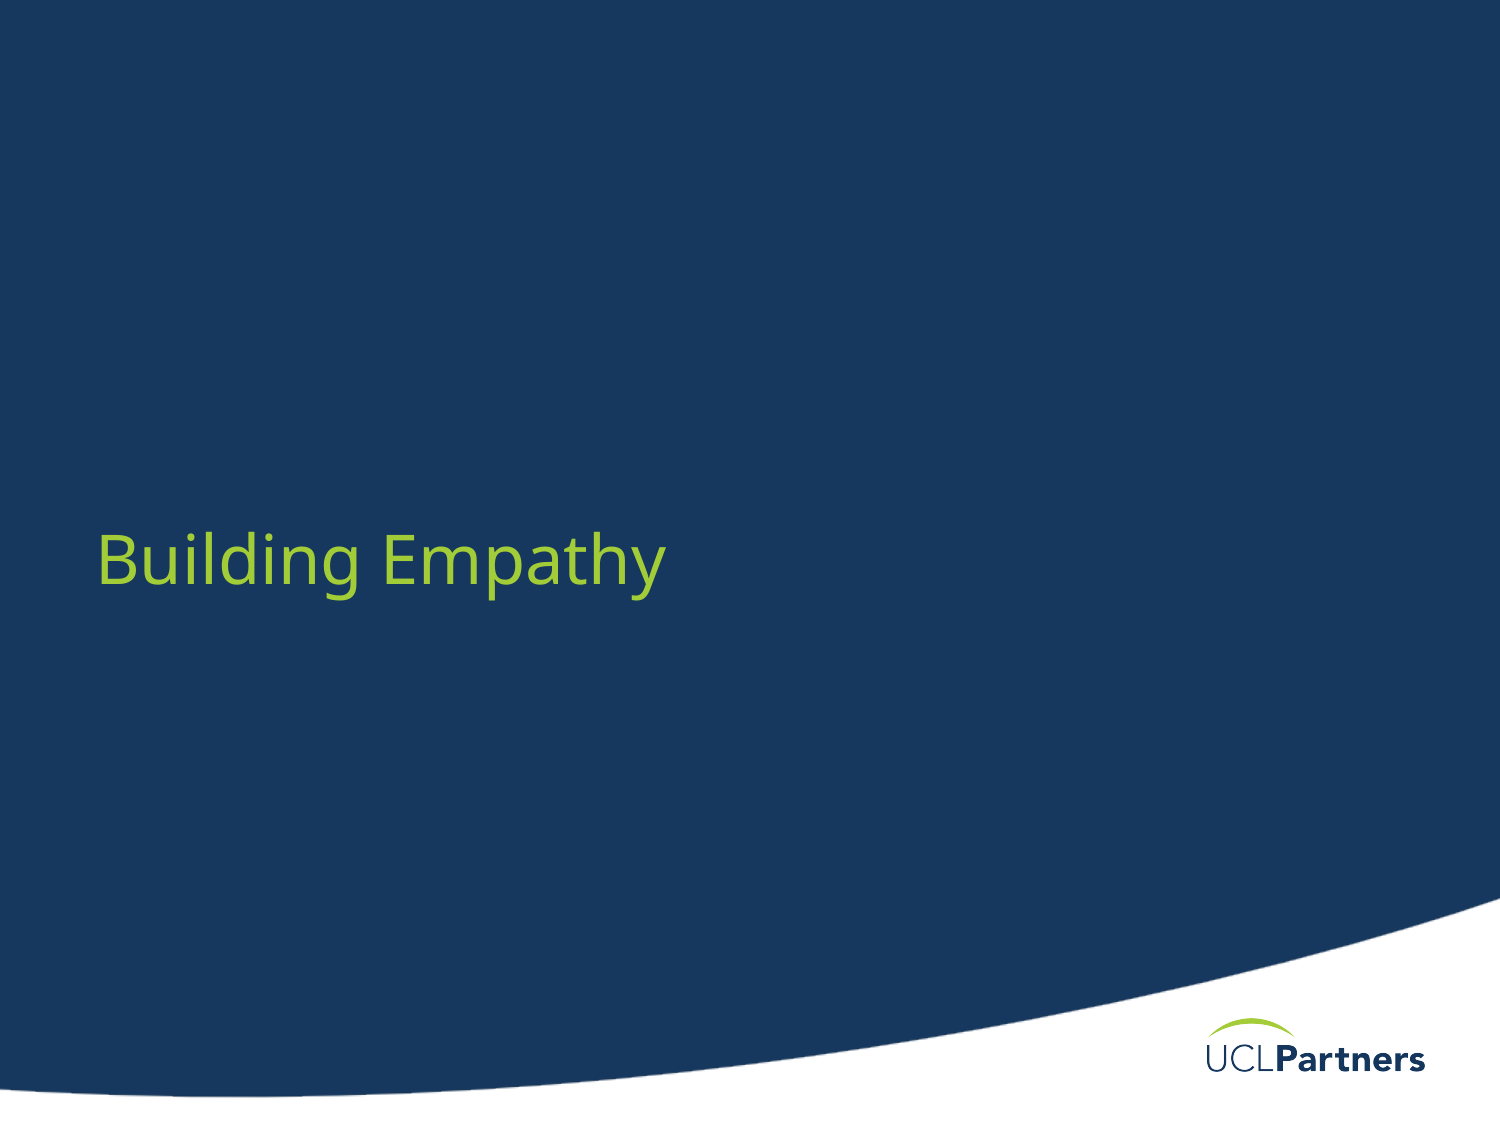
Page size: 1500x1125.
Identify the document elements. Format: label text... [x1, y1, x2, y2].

picture [1207, 1018, 1425, 1072]
list Building Empathy [80, 205, 1425, 920]
